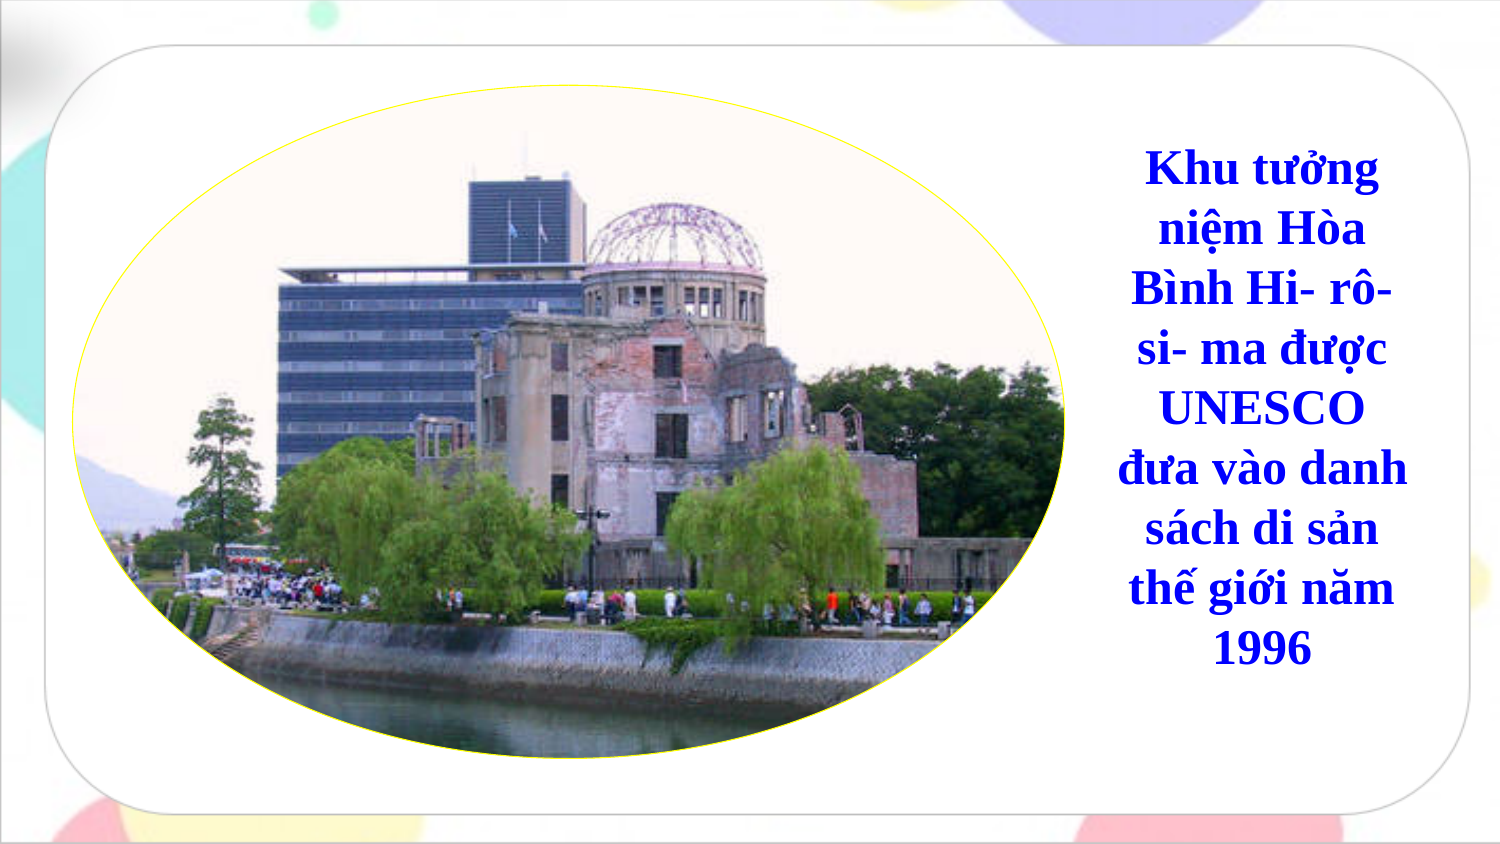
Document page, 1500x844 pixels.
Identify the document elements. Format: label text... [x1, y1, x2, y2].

text_box Khu tưởng niệm Hòa Bình Hi- rô- si- ma được UNESCO đưa vào danh sách di sản thế giới năm 1996 [1100, 334, 1425, 475]
picture [0, 0, 1500, 844]
